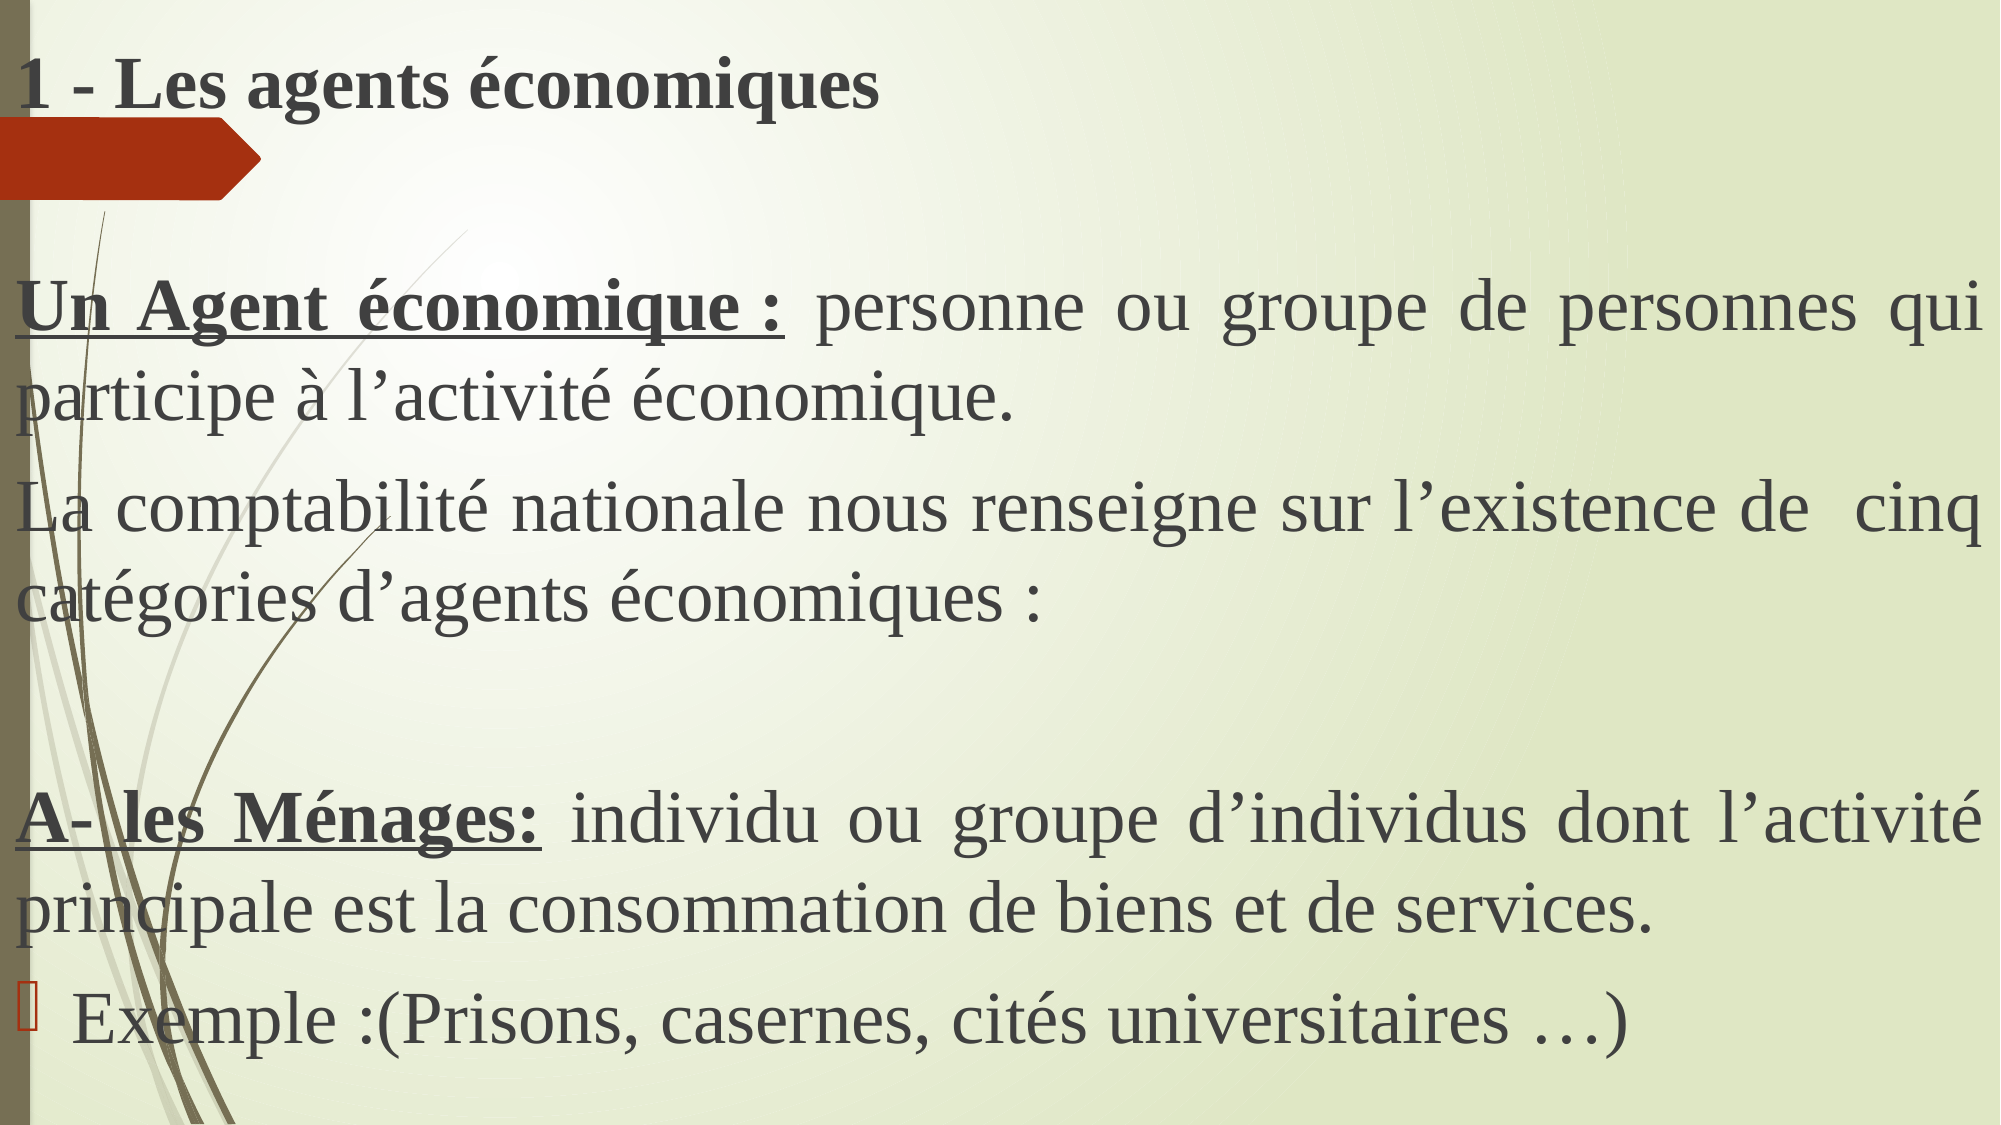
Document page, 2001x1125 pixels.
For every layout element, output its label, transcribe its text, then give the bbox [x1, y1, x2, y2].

list 1 - Les agents économiques Un Agent économique : personne ou groupe de personnes qui participe à l’activité économique. La comptabilité nationale nous renseigne sur l’existence de cinq catégories d’agents économiques : A- les Ménages: individu ou groupe d’individus dont l’activité principale est la consommation de biens et de services. Exemple :(Prisons, casernes, cités universitaires …) [0, 26, 2000, 1125]
